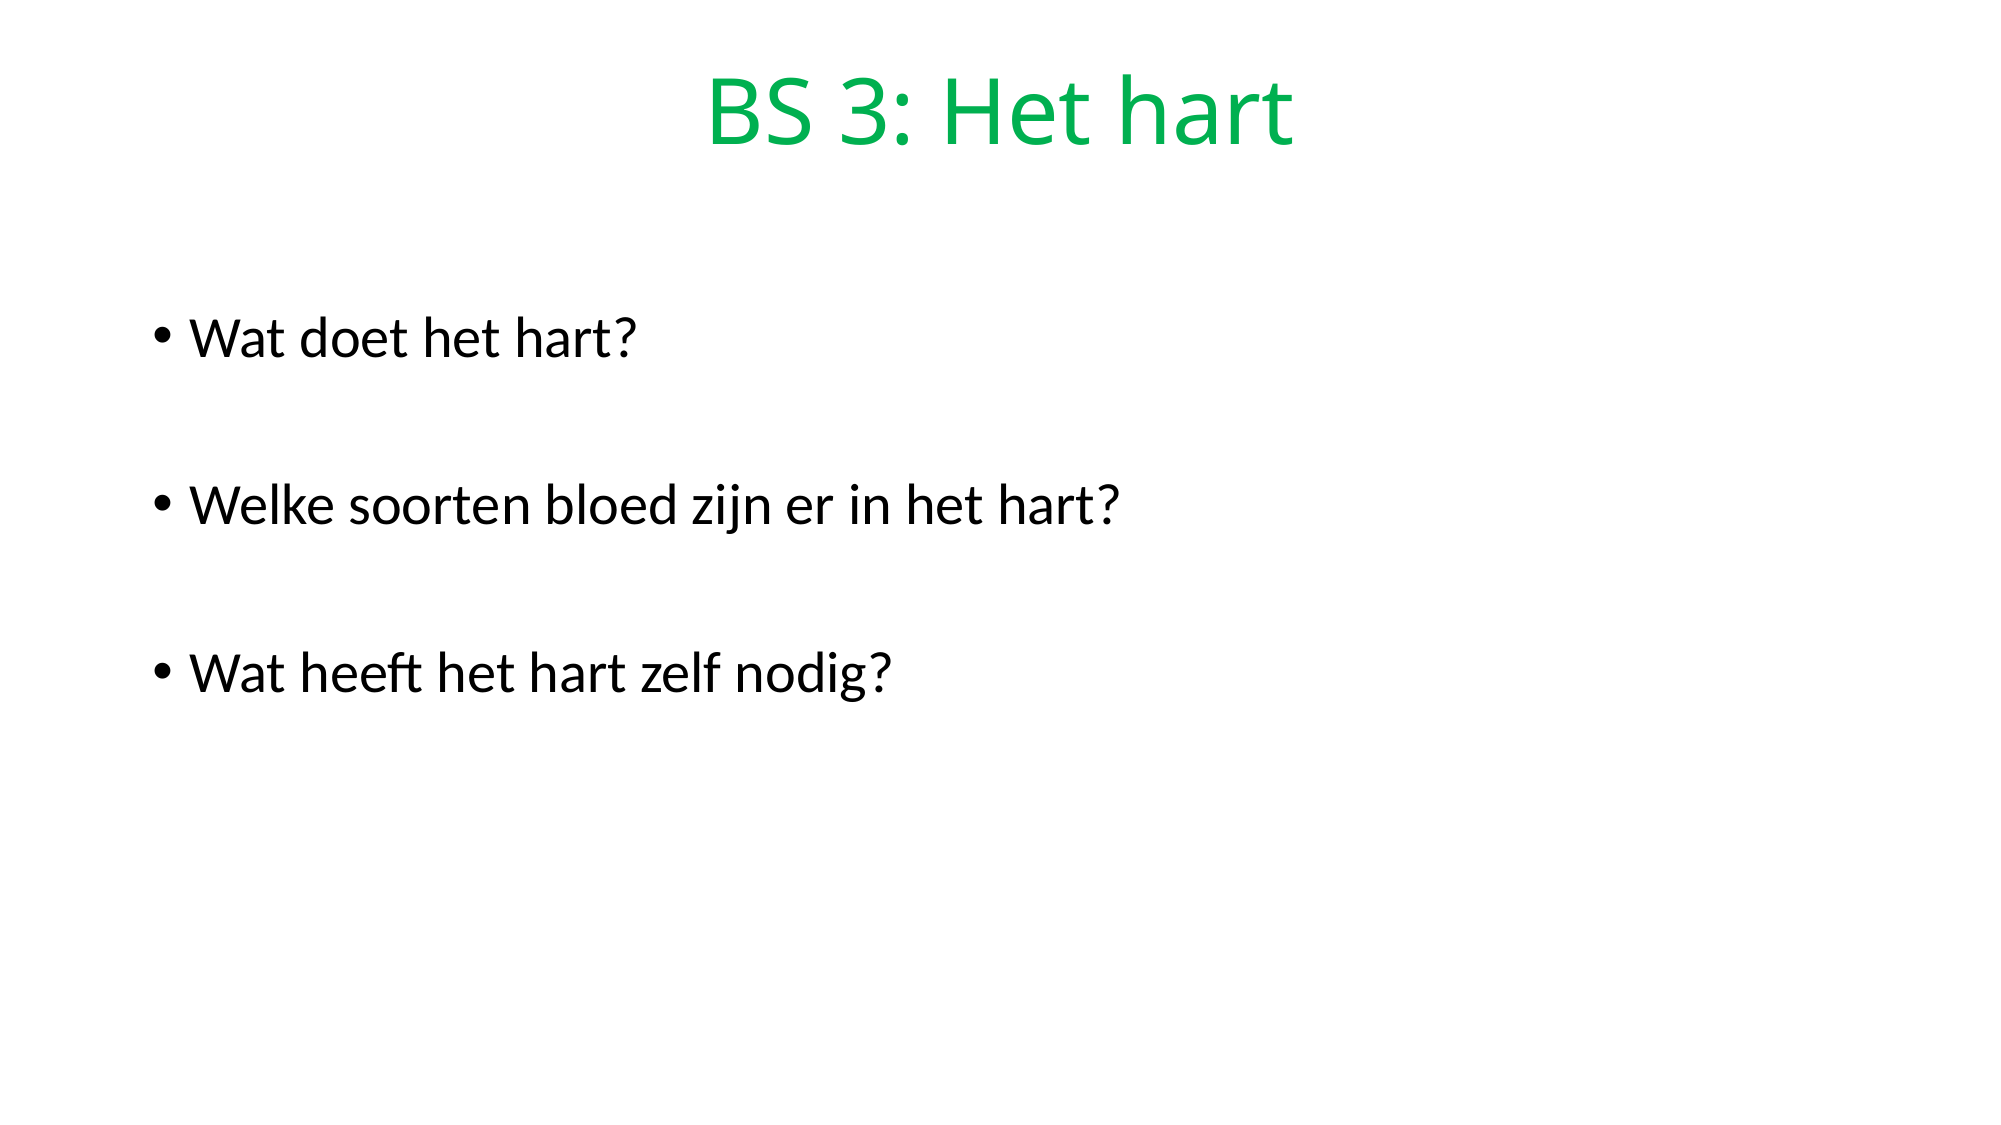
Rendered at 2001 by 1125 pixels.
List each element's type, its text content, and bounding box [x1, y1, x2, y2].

text_box BS 3: Het hart [324, 45, 1675, 233]
list Wat doet het hart? Welke soorten bloed zijn er in het hart? Wat heeft het hart zelf nodig? [137, 299, 1863, 1014]
